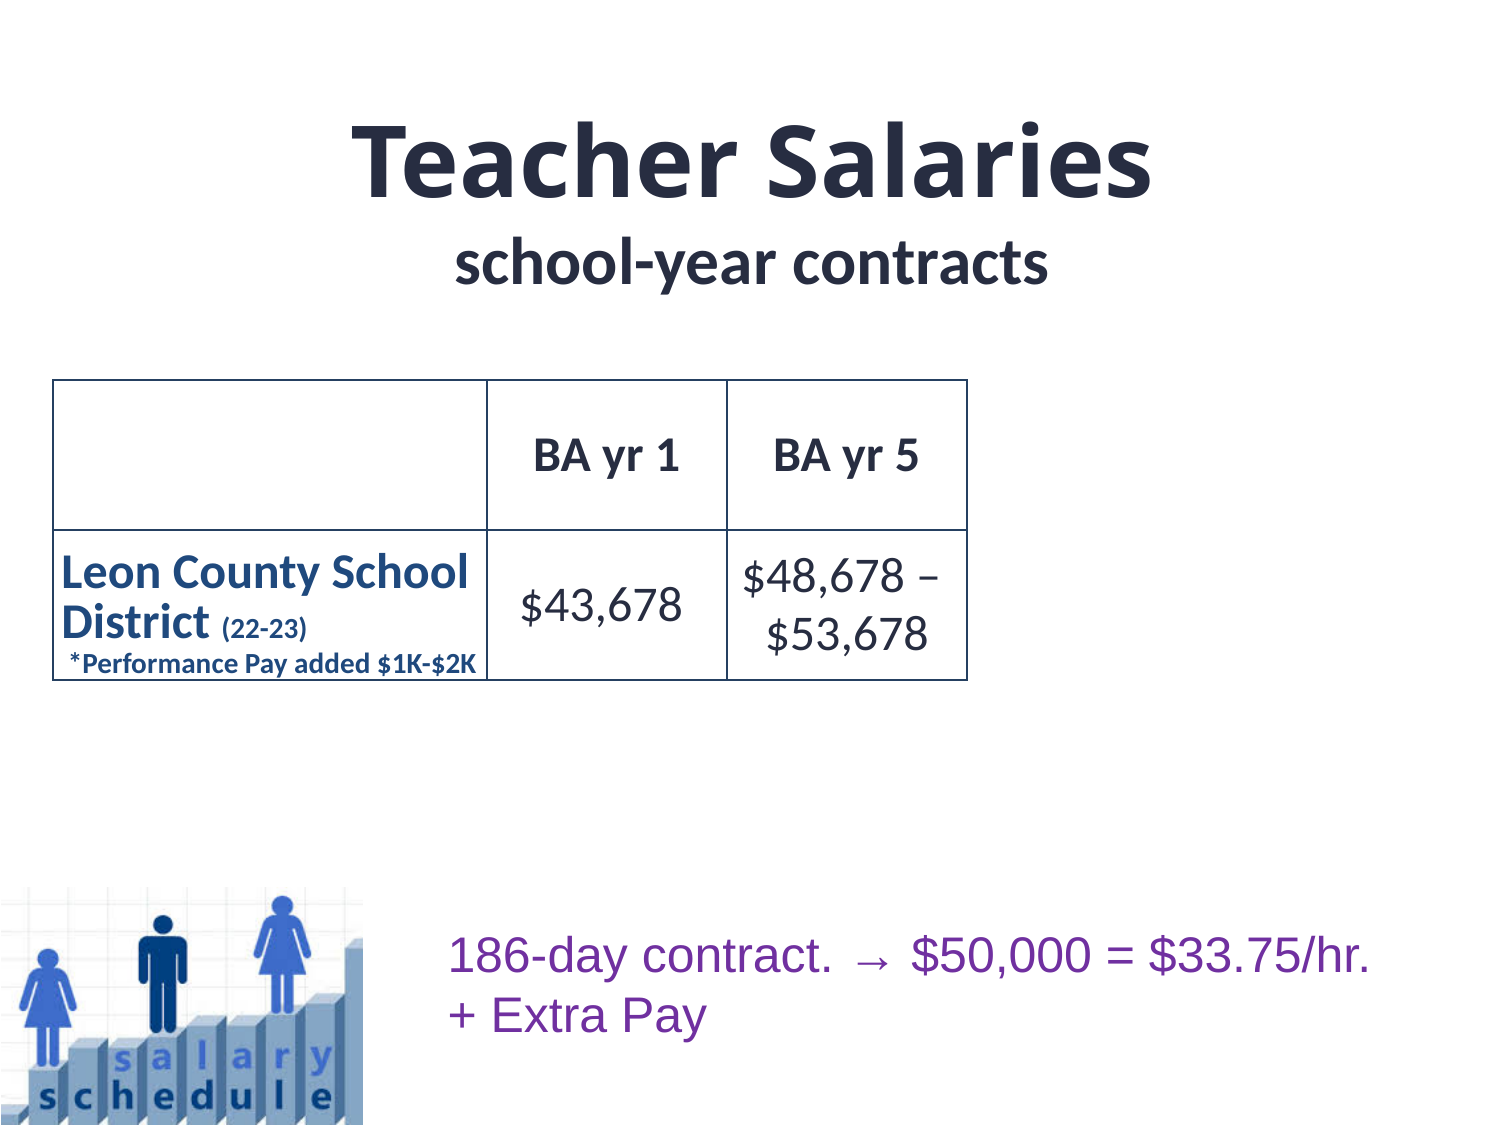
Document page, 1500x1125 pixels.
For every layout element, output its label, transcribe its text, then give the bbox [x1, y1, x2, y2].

text_box 186-day contract. → $50,000 = $33.75/hr. + Extra Pay [432, 915, 1449, 1051]
table_cell Leon County School District (22-23) *Performance Pay added $1K-$2K [54, 531, 486, 679]
table_header BA yr 5 [728, 381, 966, 529]
table_header [54, 381, 486, 529]
picture [1, 887, 363, 1125]
title Teacher Salaries school-year contracts [1, 73, 1500, 324]
table_cell $48,678 – $53,678 [728, 531, 966, 679]
table_header BA yr 1 [488, 381, 726, 529]
table_cell $43,678 [488, 531, 726, 679]
